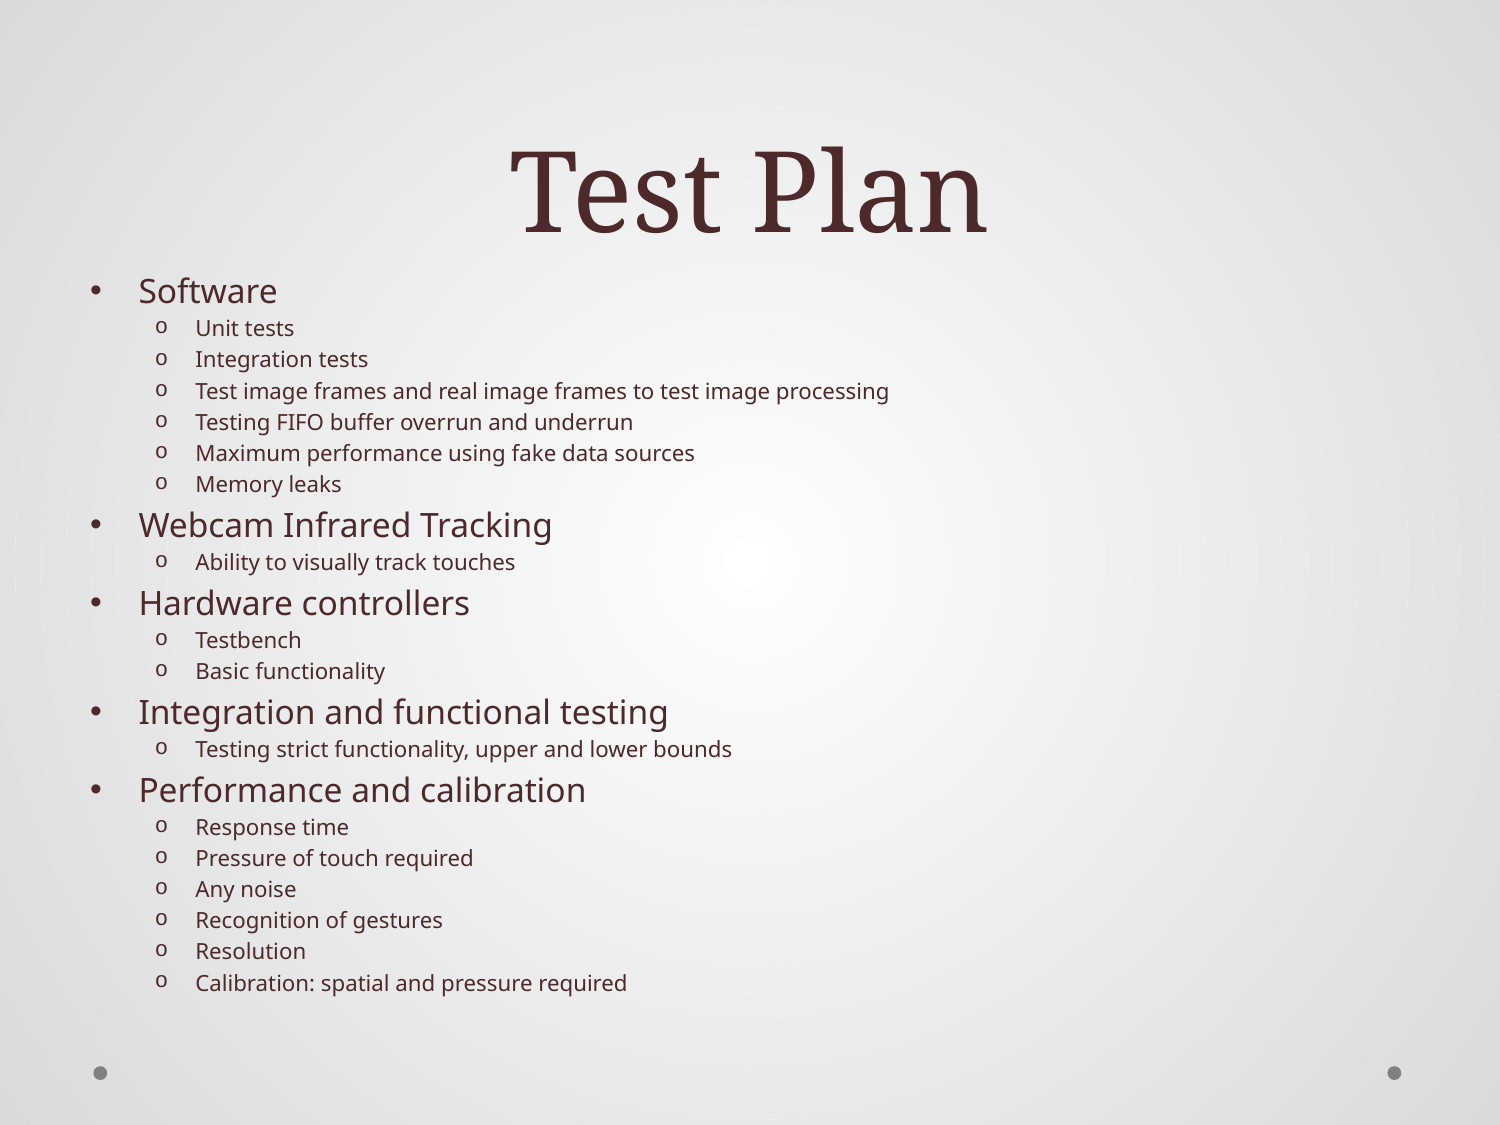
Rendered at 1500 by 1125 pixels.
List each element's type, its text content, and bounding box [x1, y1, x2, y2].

title Test Plan [75, 0, 1425, 262]
list Software Unit tests Integration tests Test image frames and real image frames to test image processing Testing FIFO buffer overrun and underrun Maximum performance using fake data sources Memory leaks Webcam Infrared Tracking Ability to visually track touches Hardware controllers Testbench Basic functionality Integration and functional testing Testing strict functionality, upper and lower bounds Performance and calibration Response time Pressure of touch required Any noise Recognition of gestures Resolution Calibration: spatial and pressure required [75, 262, 1425, 1005]
